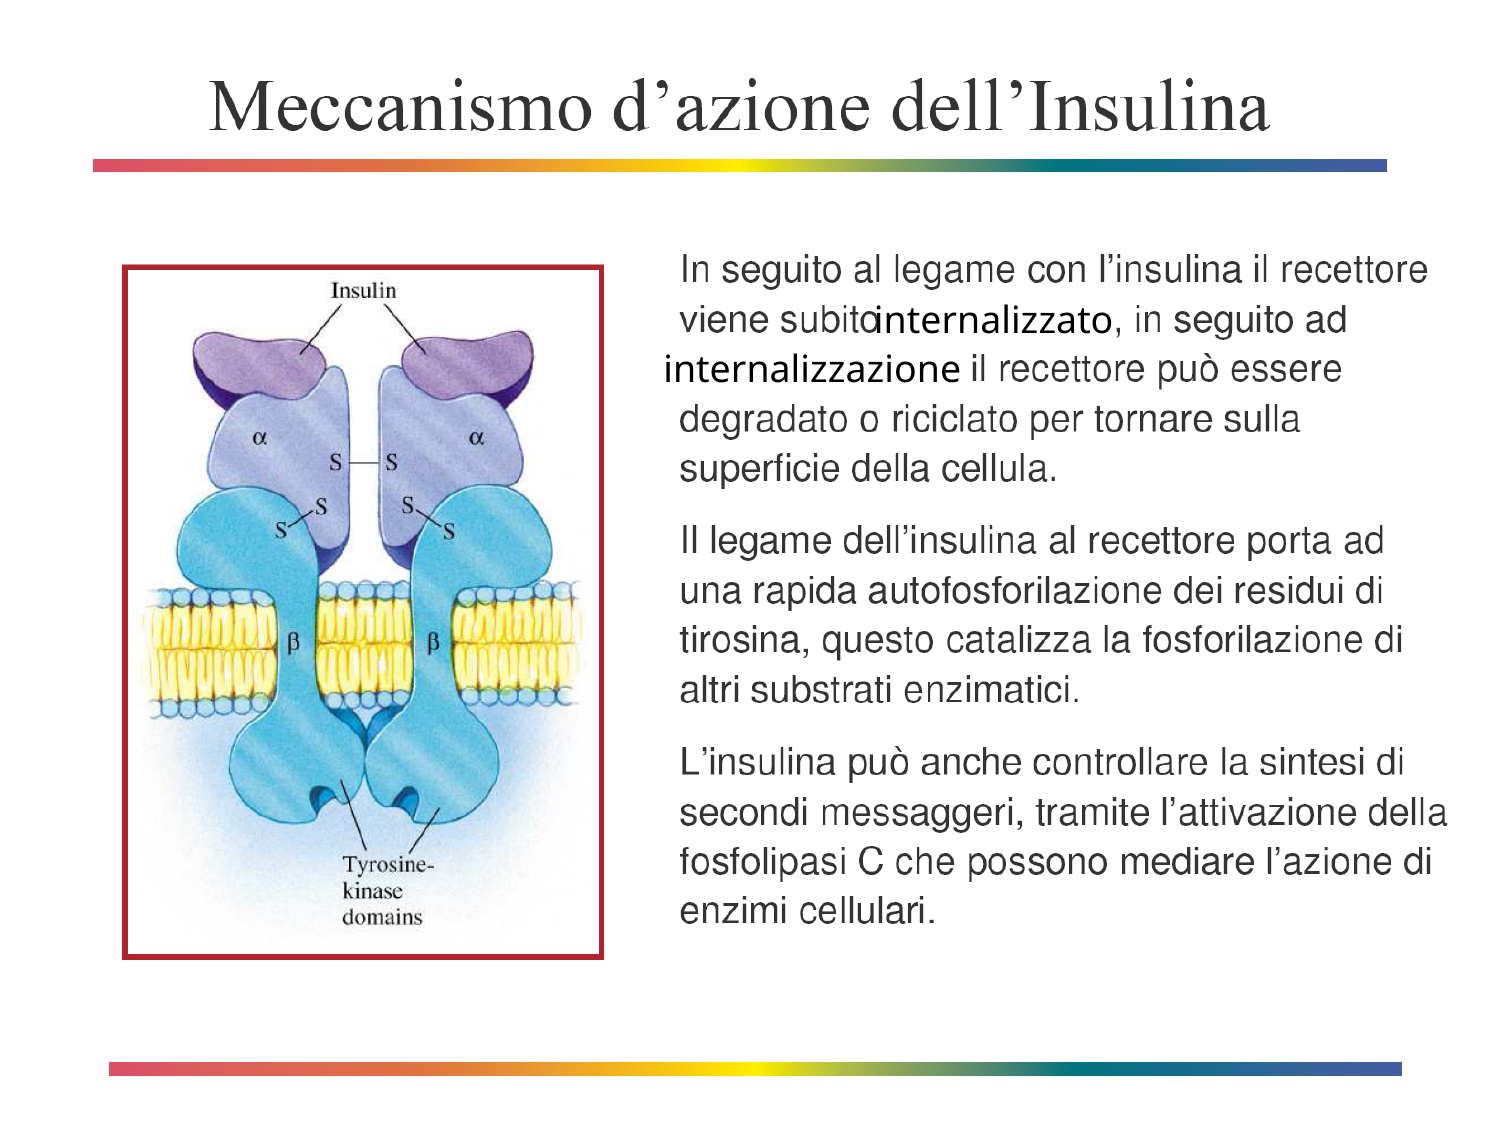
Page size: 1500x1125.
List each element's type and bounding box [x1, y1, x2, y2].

picture [46, 34, 1454, 1098]
